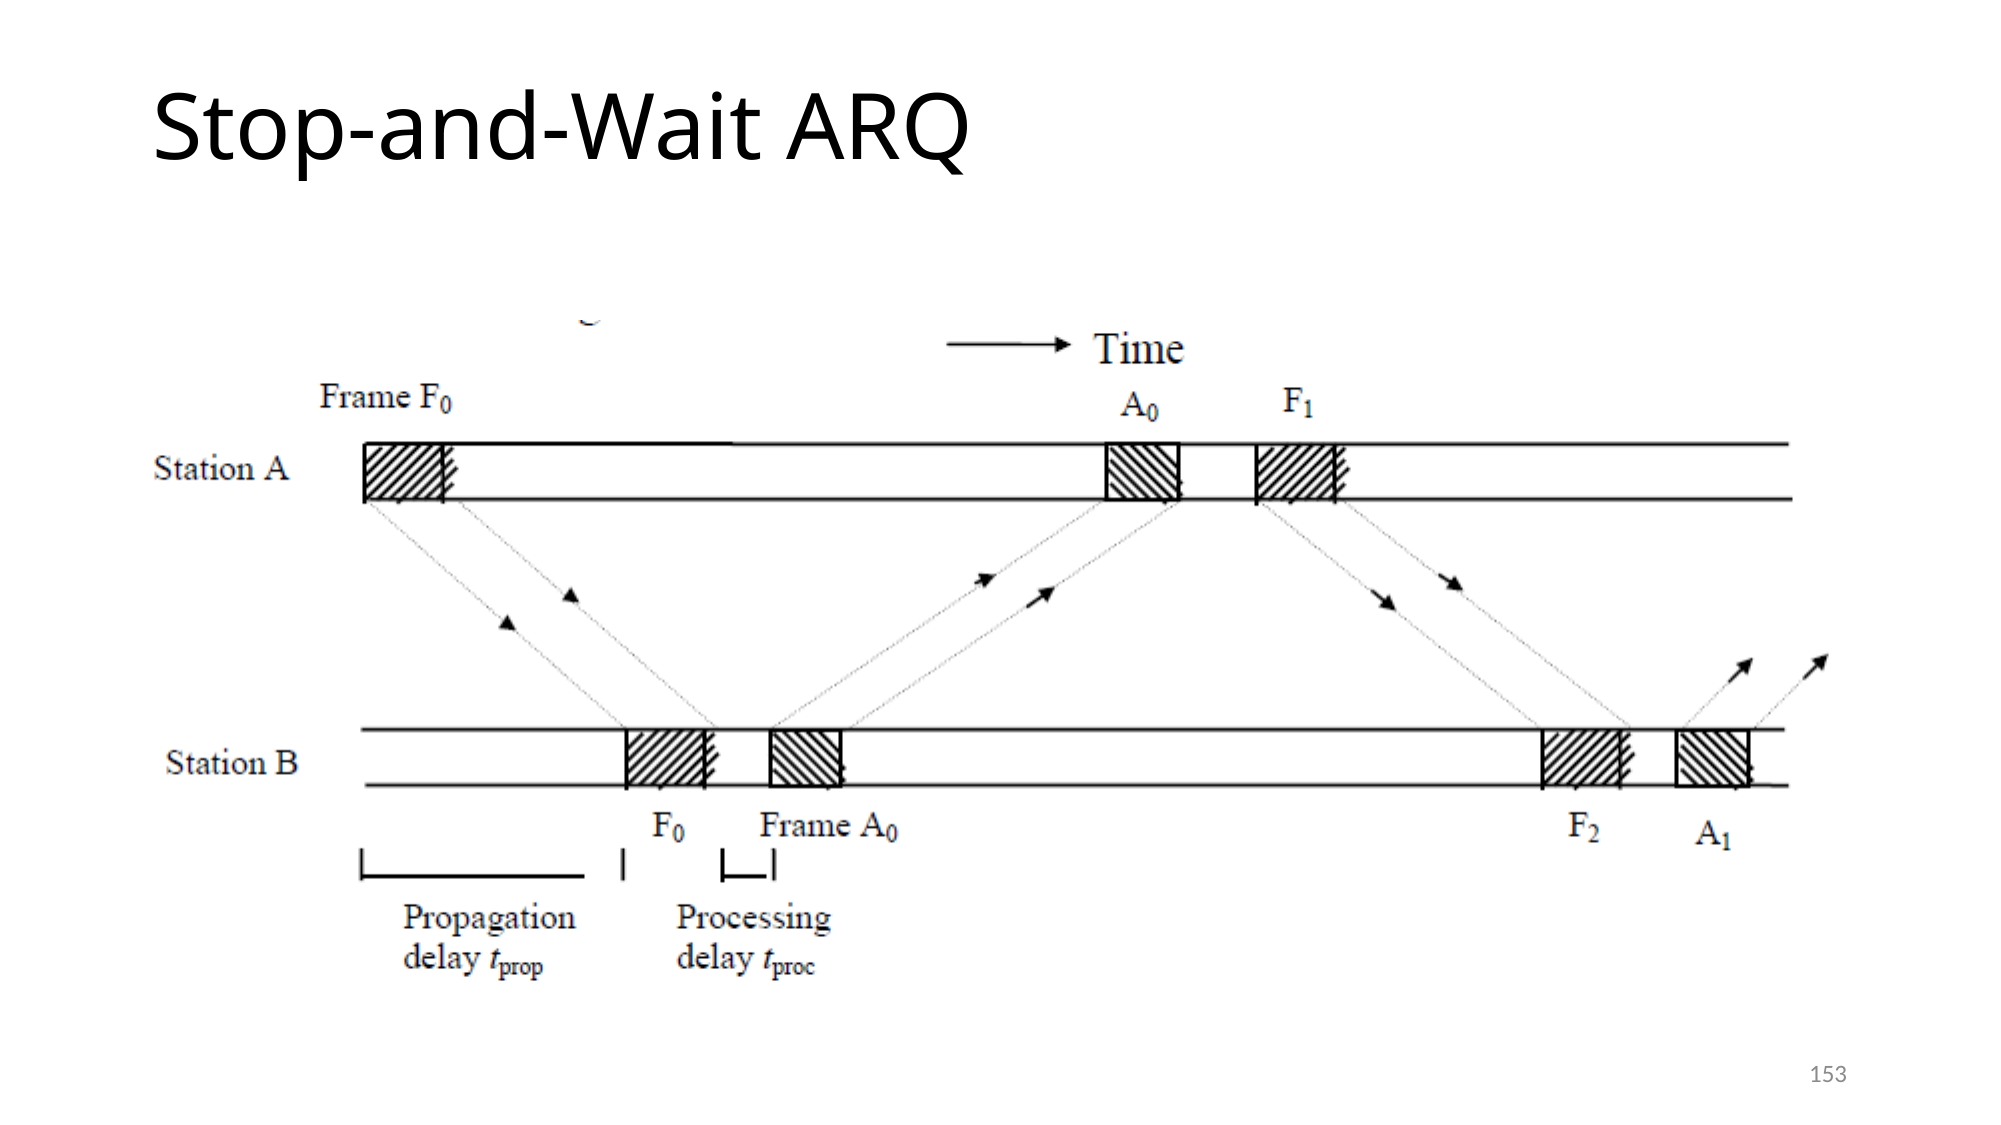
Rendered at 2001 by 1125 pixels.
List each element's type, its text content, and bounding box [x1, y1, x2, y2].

title Stop-and-Wait ARQ [137, 59, 1863, 200]
slide_number 153 [1412, 1042, 1863, 1103]
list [137, 320, 1863, 993]
